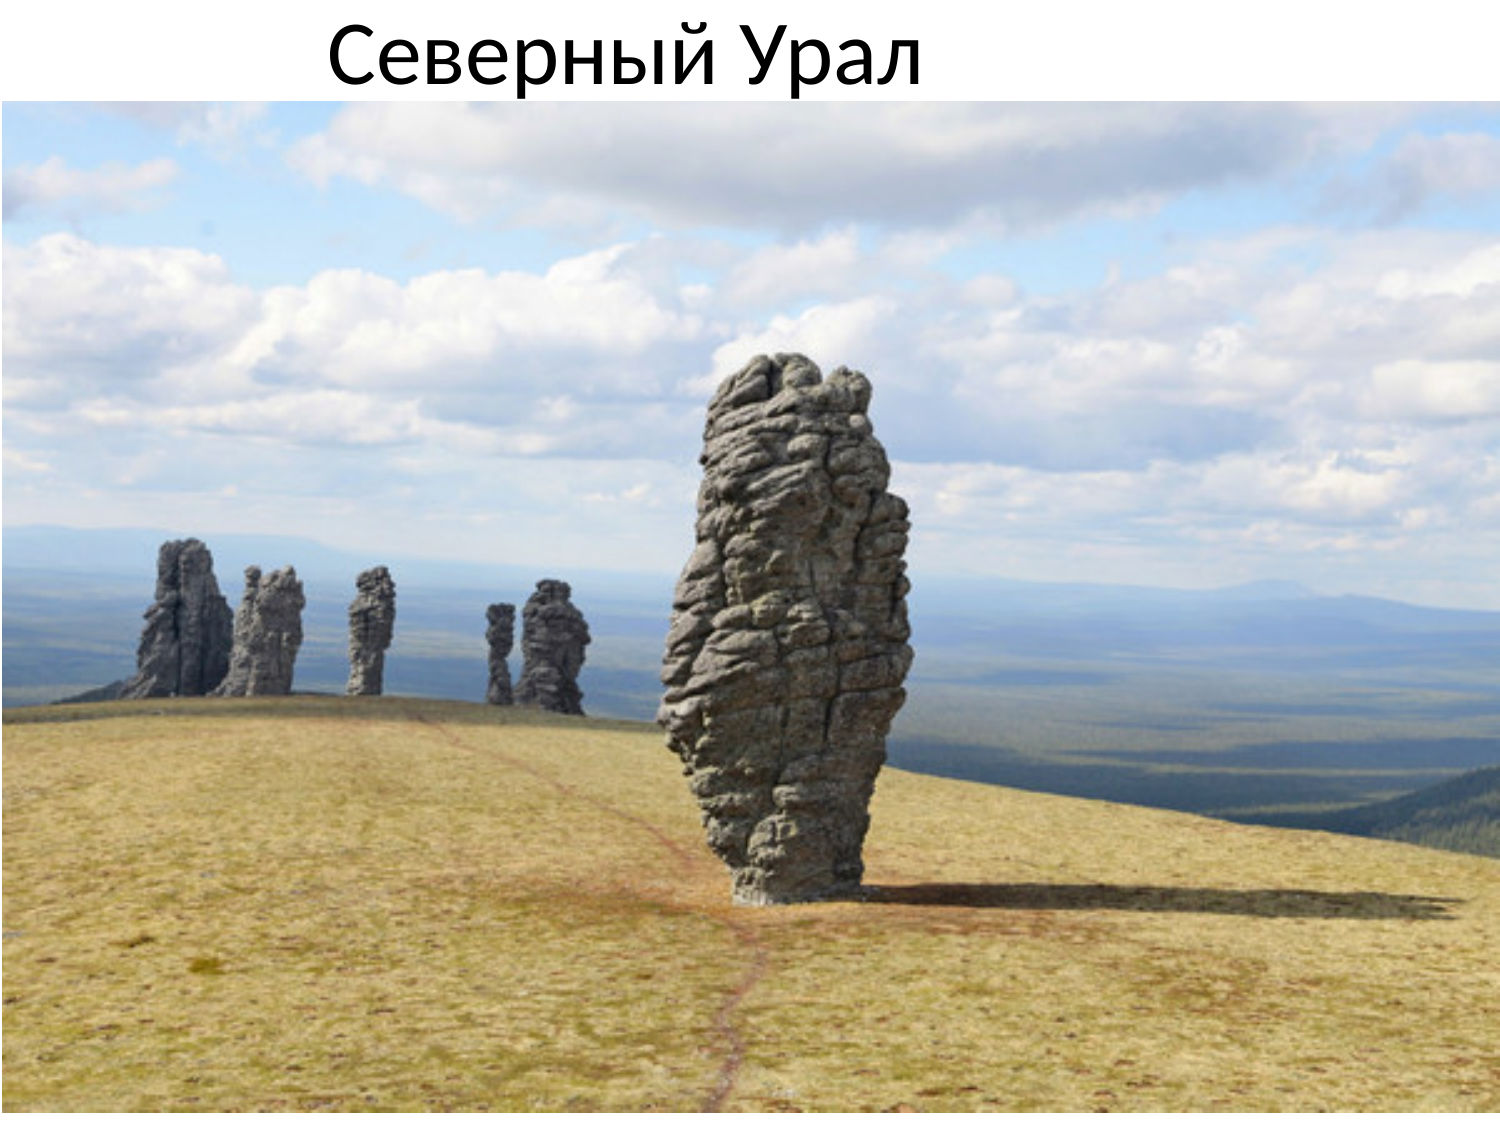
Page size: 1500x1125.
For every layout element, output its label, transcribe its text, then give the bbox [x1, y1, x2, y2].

title Северный Урал [17, 0, 1235, 100]
picture [2, 101, 1500, 1113]
